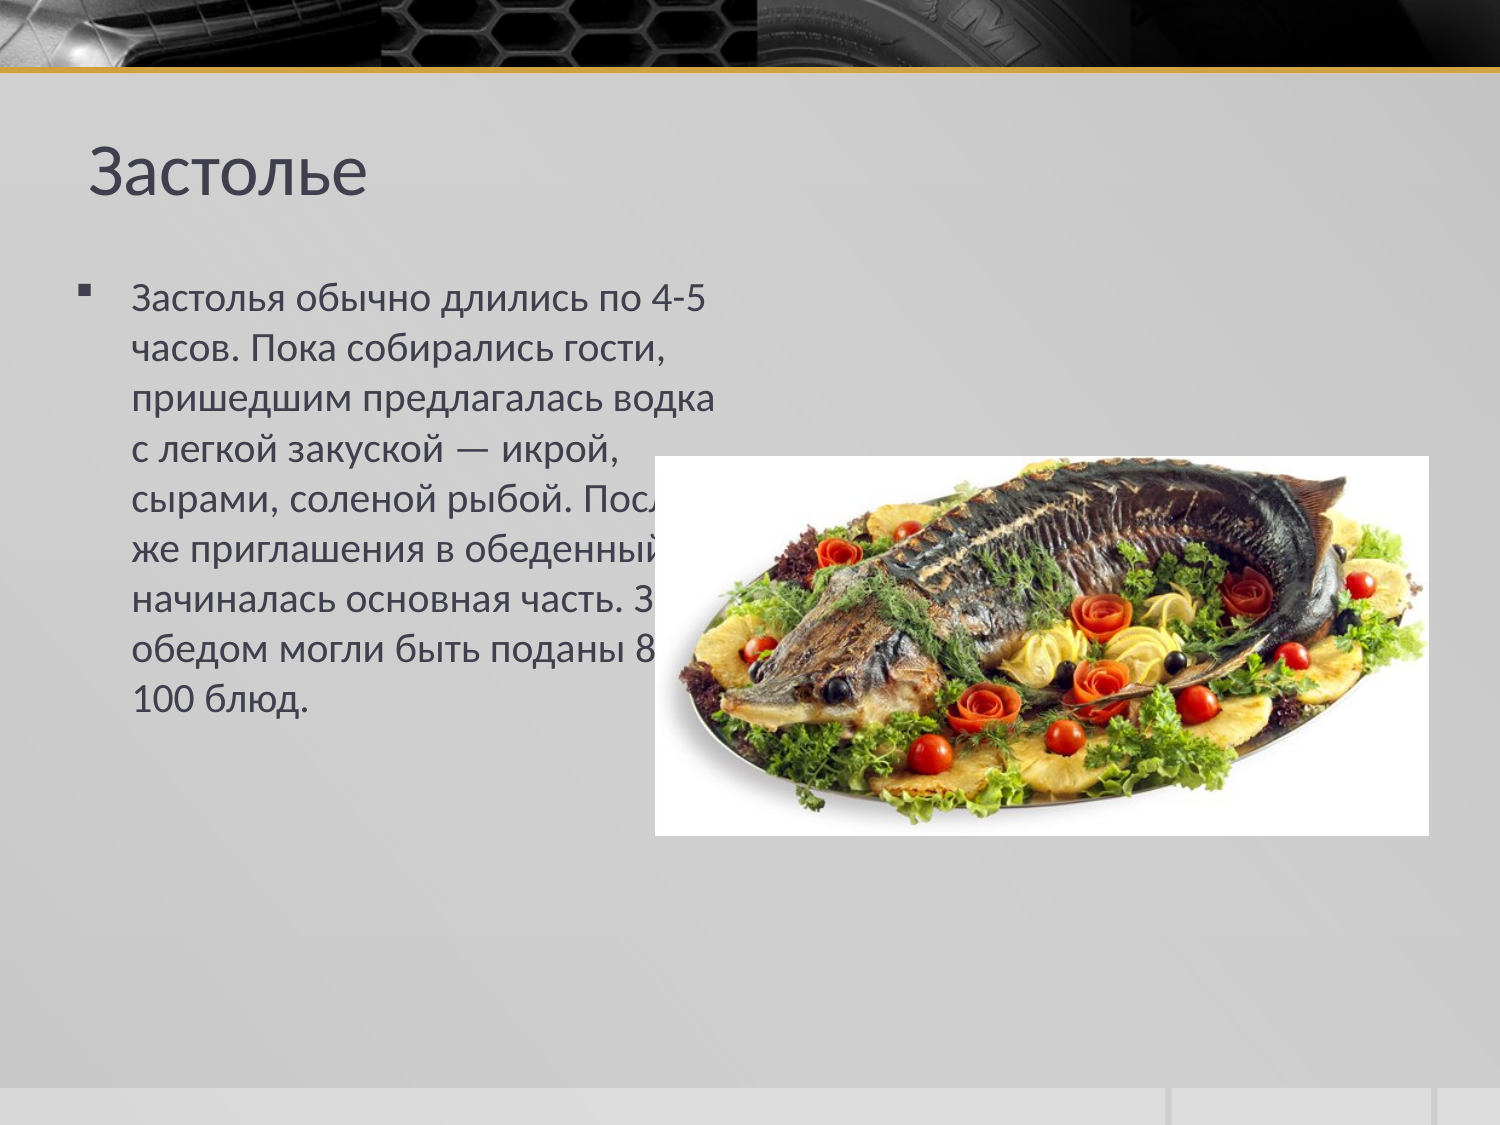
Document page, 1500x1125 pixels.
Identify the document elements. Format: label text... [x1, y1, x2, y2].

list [655, 455, 1429, 836]
picture [0, 0, 1500, 67]
title Застолье [88, 90, 1439, 240]
list Застолья обычно длились по 4-5 часов. Пока собирались гости, пришедшим предлагалась водка с легкой закуской — икрой, сырами, соленой рыбой. После же приглашения в обеденный зал начиналась основная часть. За обедом могли быть поданы 80—100 блюд. [75, 262, 738, 1005]
